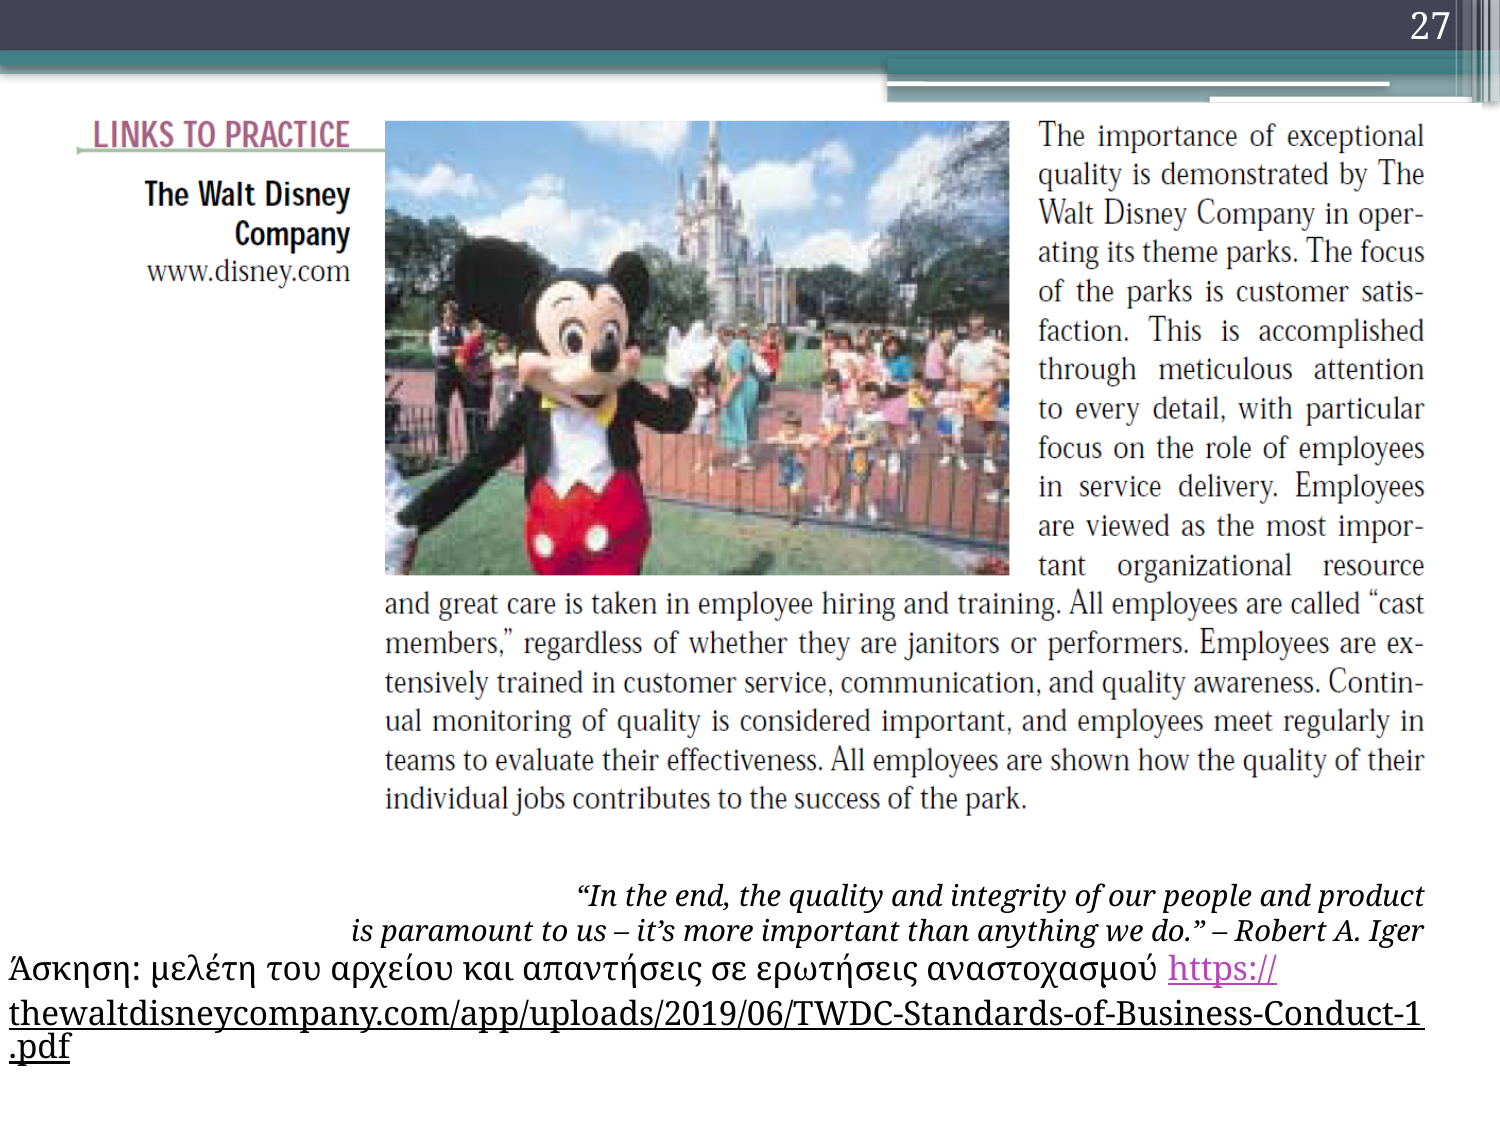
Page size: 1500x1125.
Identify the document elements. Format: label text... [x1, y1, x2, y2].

slide_number 27 [1341, 0, 1466, 61]
text_box “In the end, the quality and integrity of our people and product is paramount to us – it’s more important than anything we do.” – Robert A. Iger Άσκηση: μελέτη του αρχείου και απαντήσεις σε ερωτήσεις αναστοχασμού https://thewaltdisneycompany.com/app/uploads/2019/06/TWDC-Standards-of-Business-Conduct-1.pdf [0, 869, 1441, 1085]
picture [76, 103, 1482, 828]
